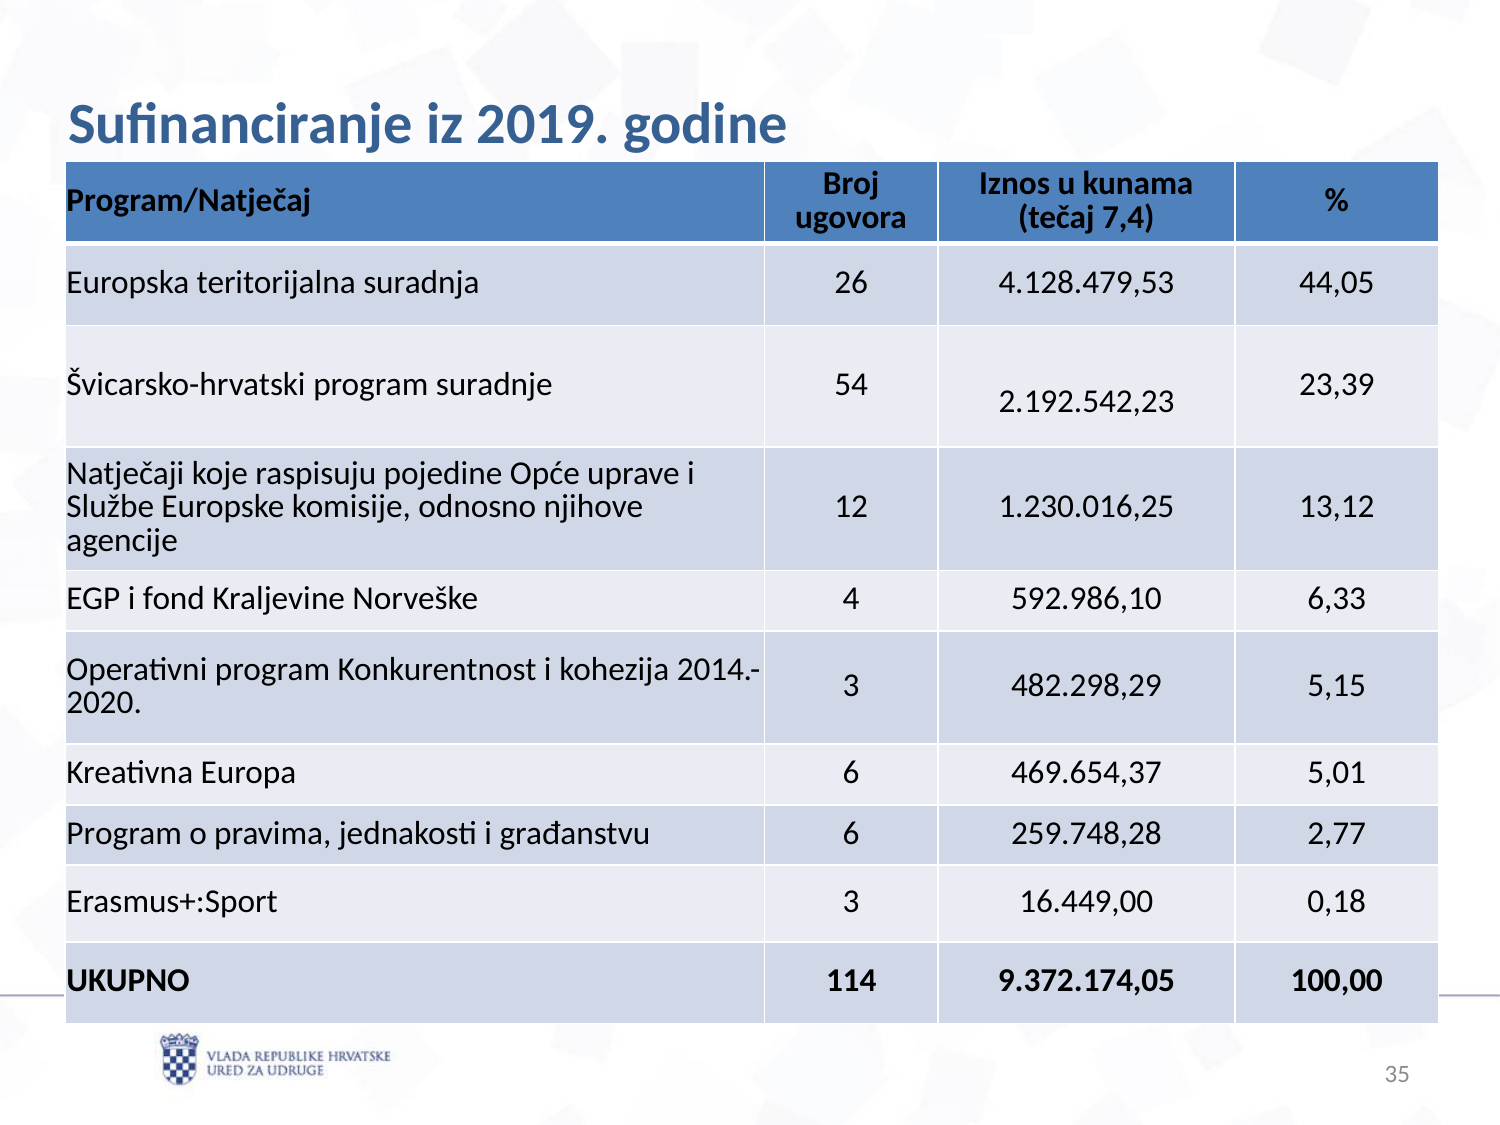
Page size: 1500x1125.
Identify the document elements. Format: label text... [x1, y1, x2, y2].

table_cell Kreativna Europa [66, 745, 764, 804]
table_cell 482.298,29 [939, 632, 1234, 743]
table_cell 5,01 [1236, 745, 1438, 804]
table_cell 100,00 [1236, 943, 1438, 1023]
table_header Program/Natječaj [66, 162, 764, 241]
list Sufinanciranje iz 2019. godine [53, 78, 1439, 976]
table_cell 9.372.174,05 [939, 943, 1234, 1023]
table_header Broj ugovora [765, 162, 937, 241]
table_cell 4.128.479,53 [939, 246, 1234, 325]
table_cell 12 [765, 448, 937, 570]
table_cell 6 [765, 745, 937, 804]
table_cell 0,18 [1236, 866, 1438, 941]
table_cell Operativni program Konkurentnost i kohezija 2014.-2020. [66, 632, 764, 743]
table_cell 2.192.542,23 [939, 326, 1234, 446]
table_header % [1236, 162, 1438, 241]
table_cell 592.986,10 [939, 571, 1234, 630]
table_cell 54 [765, 326, 937, 446]
table_cell 16.449,00 [939, 866, 1234, 941]
table_cell Erasmus+:Sport [66, 866, 764, 941]
table_cell Europska teritorijalna suradnja [66, 246, 764, 325]
table_cell 44,05 [1236, 246, 1438, 325]
table_cell 3 [765, 632, 937, 743]
table_cell 6 [765, 806, 937, 864]
table_cell 3 [765, 866, 937, 941]
picture [0, 0, 1500, 1125]
table_cell 26 [765, 246, 937, 325]
table_cell 469.654,37 [939, 745, 1234, 804]
table_cell 5,15 [1236, 632, 1438, 743]
table_cell 259.748,28 [939, 806, 1234, 864]
table_cell Natječaji koje raspisuju pojedine Opće uprave i Službe Europske komisije, odnosno njihove agencije [66, 448, 764, 570]
table_cell Švicarsko-hrvatski program suradnje [66, 326, 764, 446]
table_cell UKUPNO [66, 943, 764, 1023]
table_cell 6,33 [1236, 571, 1438, 630]
table_cell EGP i fond Kraljevine Norveške [66, 571, 764, 630]
table_cell Program o pravima, jednakosti i građanstvu [66, 806, 764, 864]
table_cell 4 [765, 571, 937, 630]
table_cell 114 [765, 943, 937, 1023]
table_cell 23,39 [1236, 326, 1438, 446]
table_cell 13,12 [1236, 448, 1438, 570]
table_cell 2,77 [1236, 806, 1438, 864]
slide_number 35 [1074, 1042, 1425, 1103]
table_cell 1.230.016,25 [939, 448, 1234, 570]
table_header Iznos u kunama (tečaj 7,4) [939, 162, 1234, 241]
